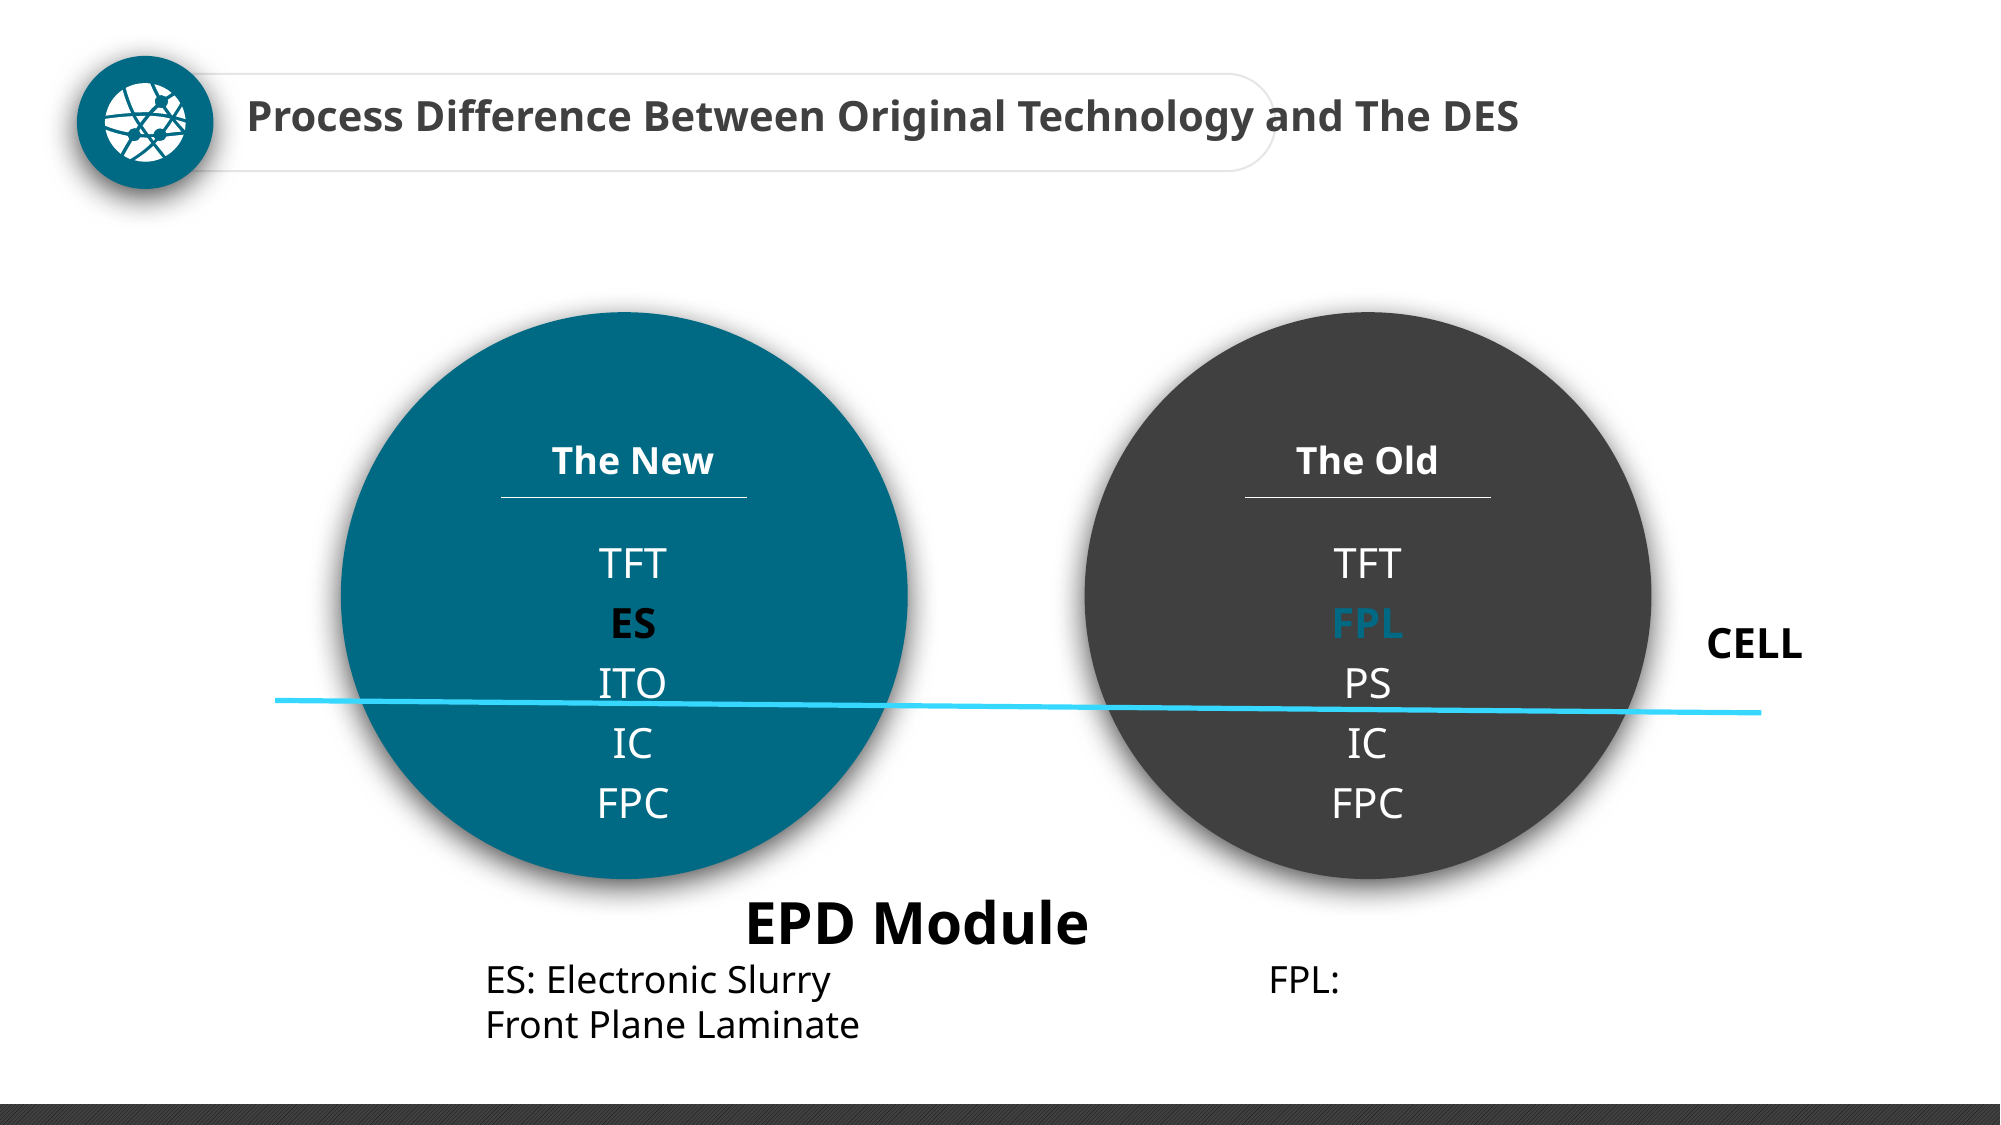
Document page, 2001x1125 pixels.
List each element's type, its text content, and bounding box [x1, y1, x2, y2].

text_box [817, 713, 884, 805]
text_box [1108, 713, 1183, 812]
text_box [1209, 832, 1527, 880]
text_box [275, 700, 1762, 713]
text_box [1183, 713, 1552, 832]
text_box [365, 713, 449, 820]
text_box [339, 311, 909, 700]
text_box [475, 838, 774, 879]
text_box [1083, 311, 1653, 700]
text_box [449, 421, 817, 700]
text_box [76, 55, 1584, 189]
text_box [449, 713, 817, 838]
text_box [1183, 421, 1552, 700]
text_box [1552, 714, 1627, 813]
text_box CELL [1691, 609, 1819, 675]
text_box EPD Module ES: Electronic Slurry FPL: Front Plane Laminate [470, 879, 1378, 1054]
